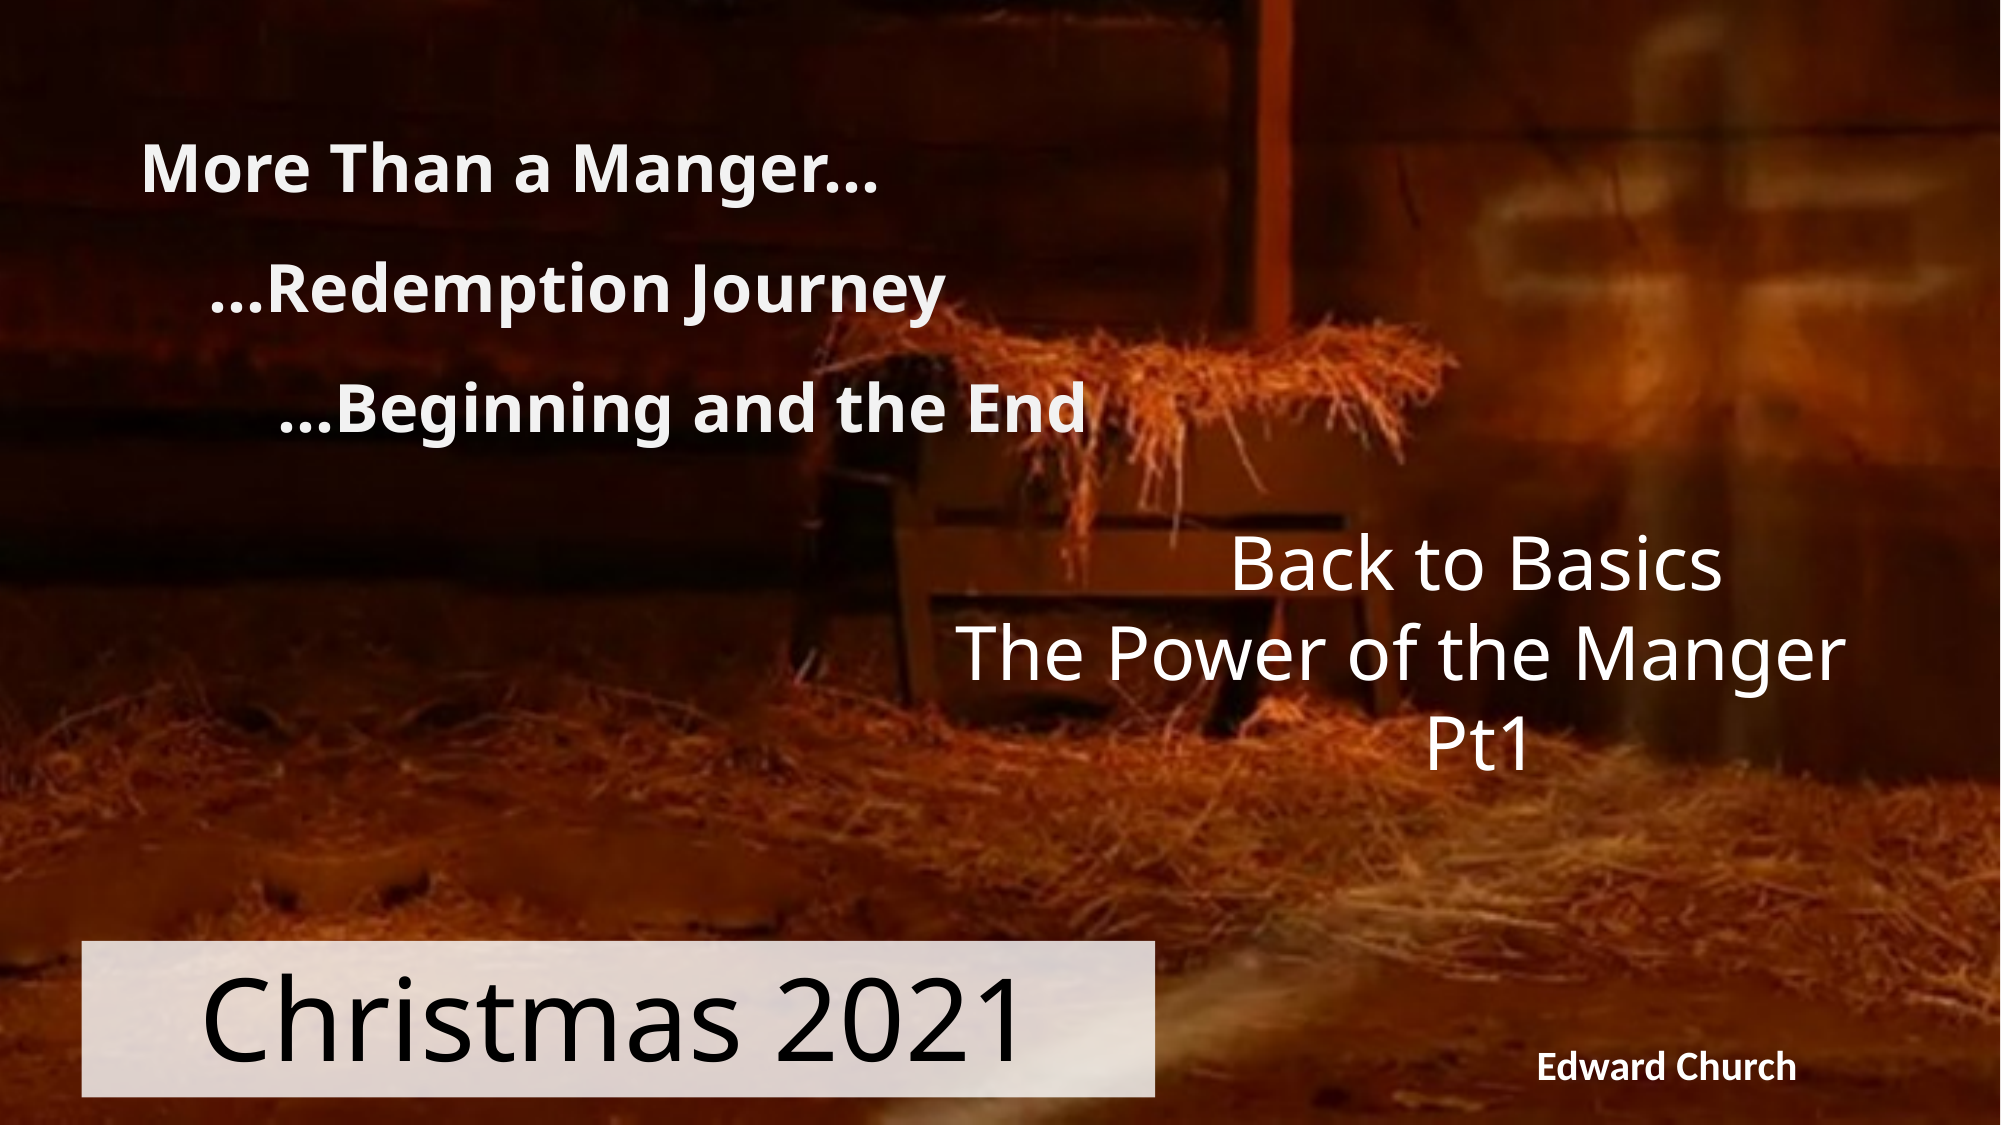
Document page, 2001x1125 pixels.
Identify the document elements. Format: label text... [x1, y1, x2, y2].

picture [0, 0, 2001, 1125]
text_box Back to Basics The Power of the Manger Pt1 [940, 508, 2000, 794]
text_box More Than a Manger… …Redemption Journey …Beginning and the End [124, 78, 1252, 453]
subtitle Christmas 2021 [81, 940, 1156, 1098]
text_box Edward Church [1521, 1031, 1941, 1097]
